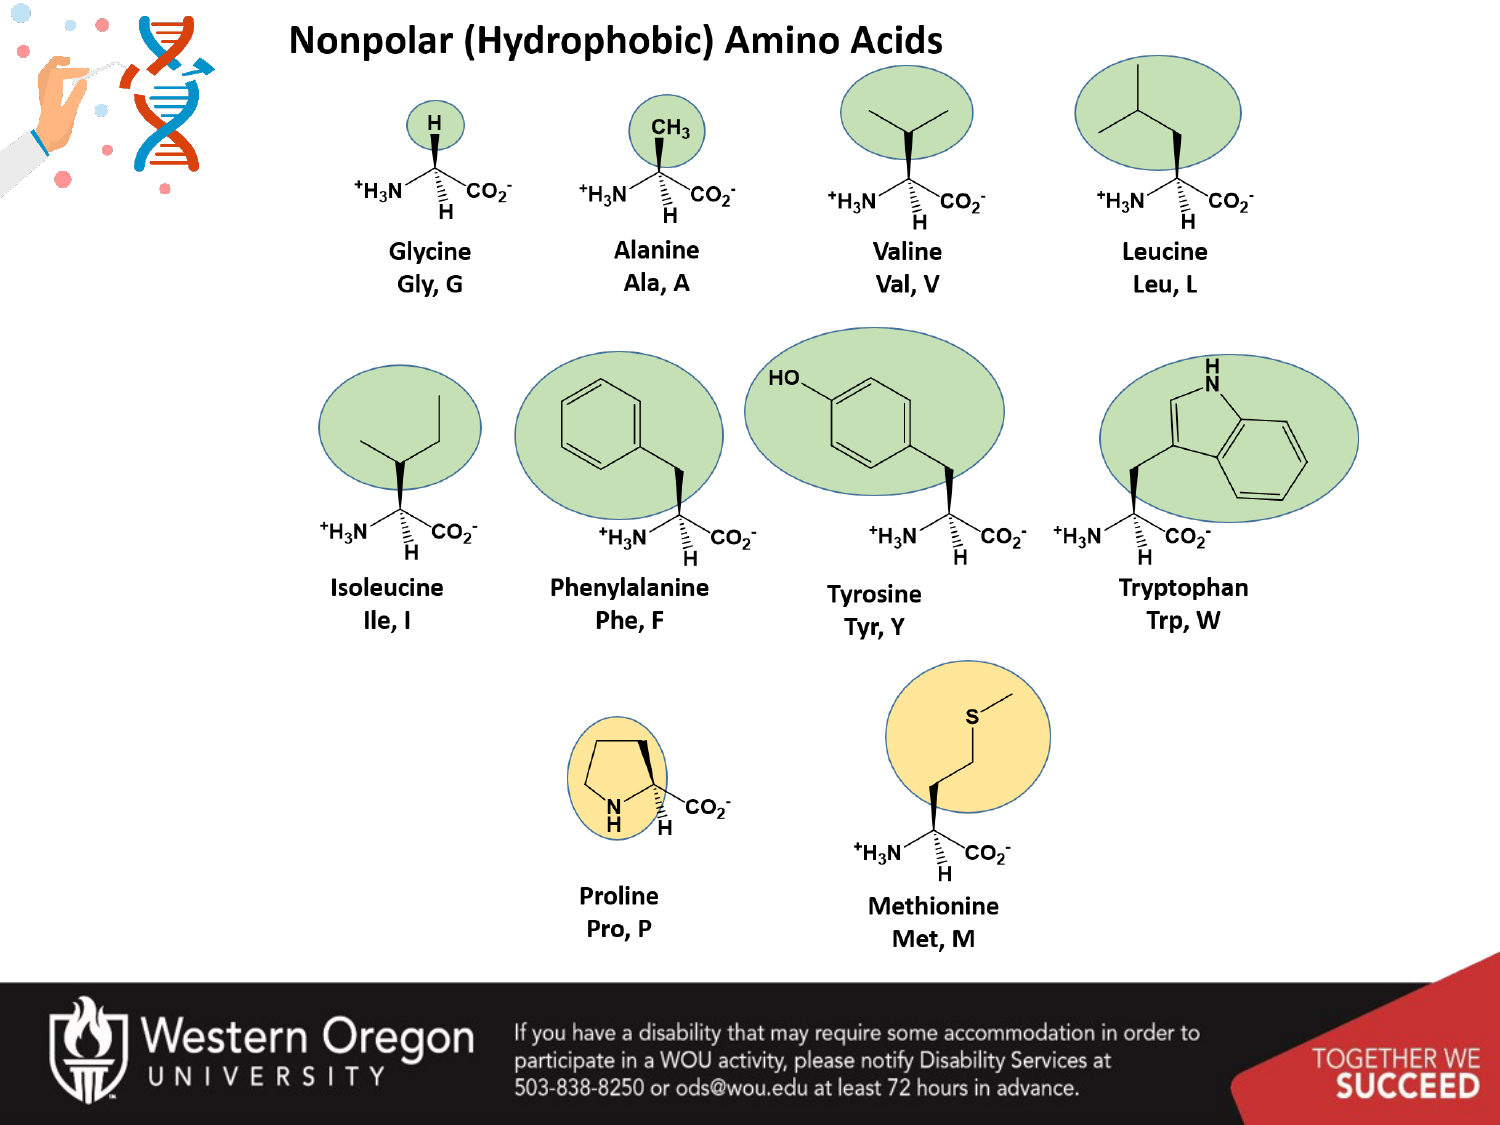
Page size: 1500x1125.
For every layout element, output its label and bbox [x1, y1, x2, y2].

picture [0, 946, 1500, 1125]
list [262, 0, 1359, 971]
picture [0, 3, 215, 198]
